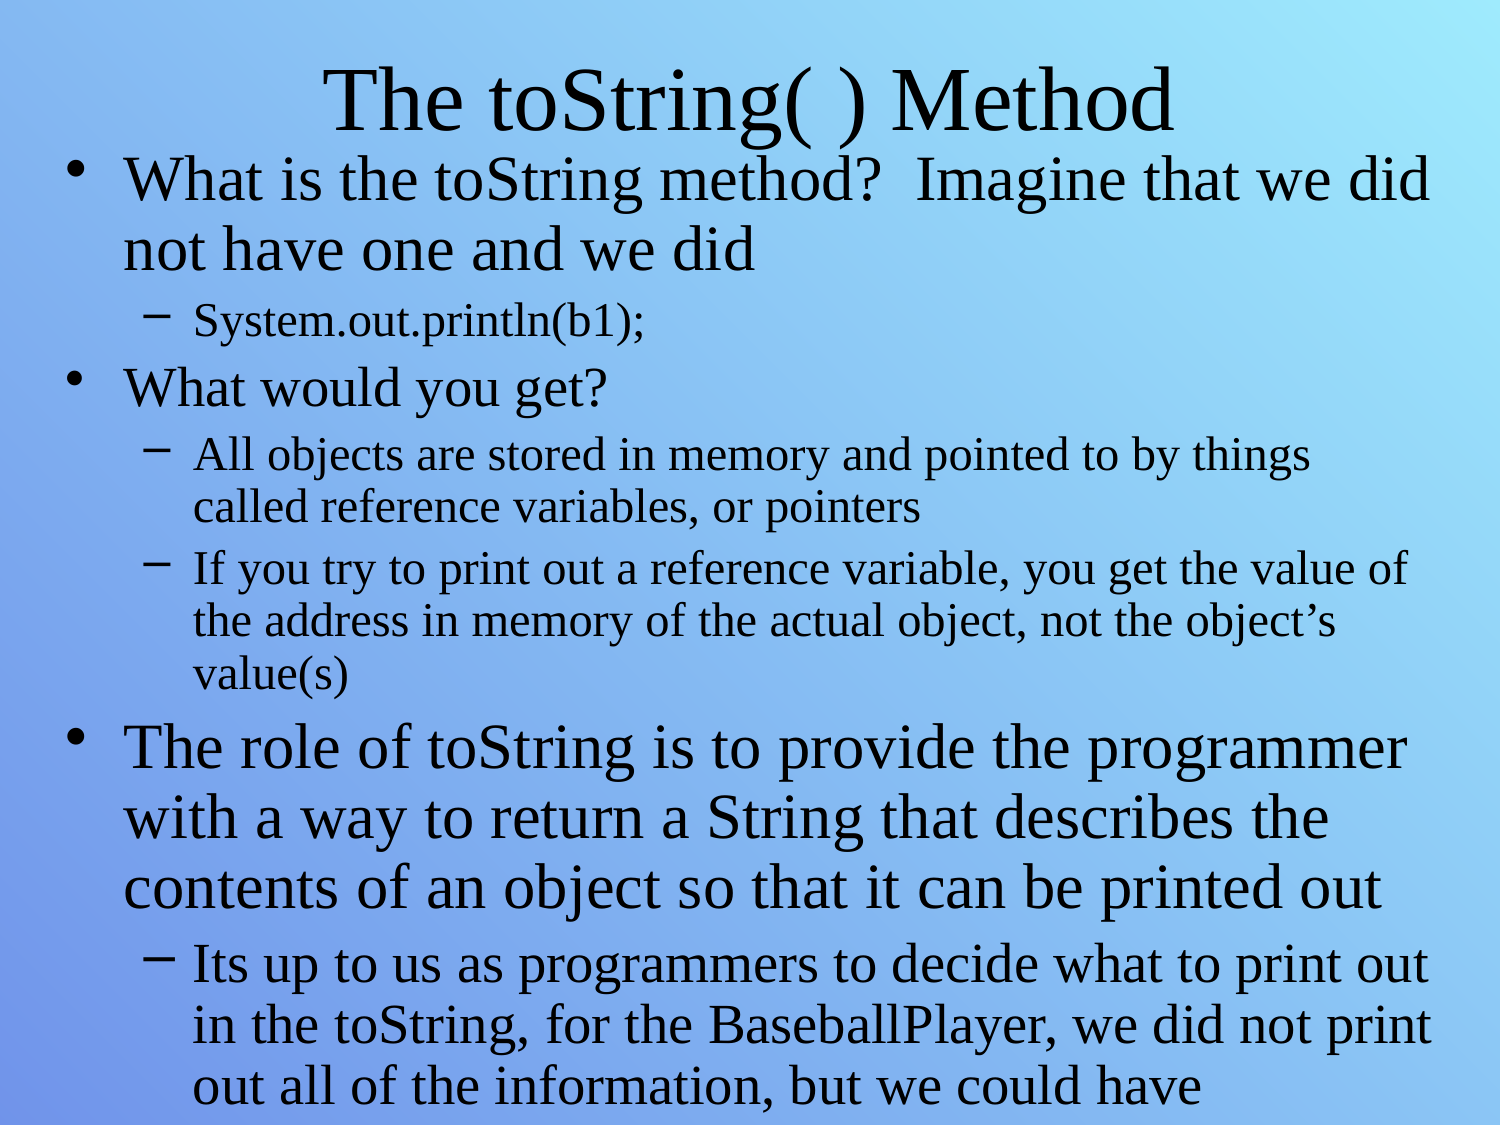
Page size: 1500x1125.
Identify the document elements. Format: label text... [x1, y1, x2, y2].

title The toString( ) Method [112, 0, 1388, 137]
list What is the toString method? Imagine that we did not have one and we did System.out.println(b1); What would you get? All objects are stored in memory and pointed to by things called reference variables, or pointers If you try to print out a reference variable, you get the value of the address in memory of the actual object, not the object’s value(s) The role of toString is to provide the programmer with a way to return a String that describes the contents of an object so that it can be printed out Its up to us as programmers to decide what to print out in the toString, for the BaseballPlayer, we did not print out all of the information, but we could have [50, 137, 1450, 1125]
